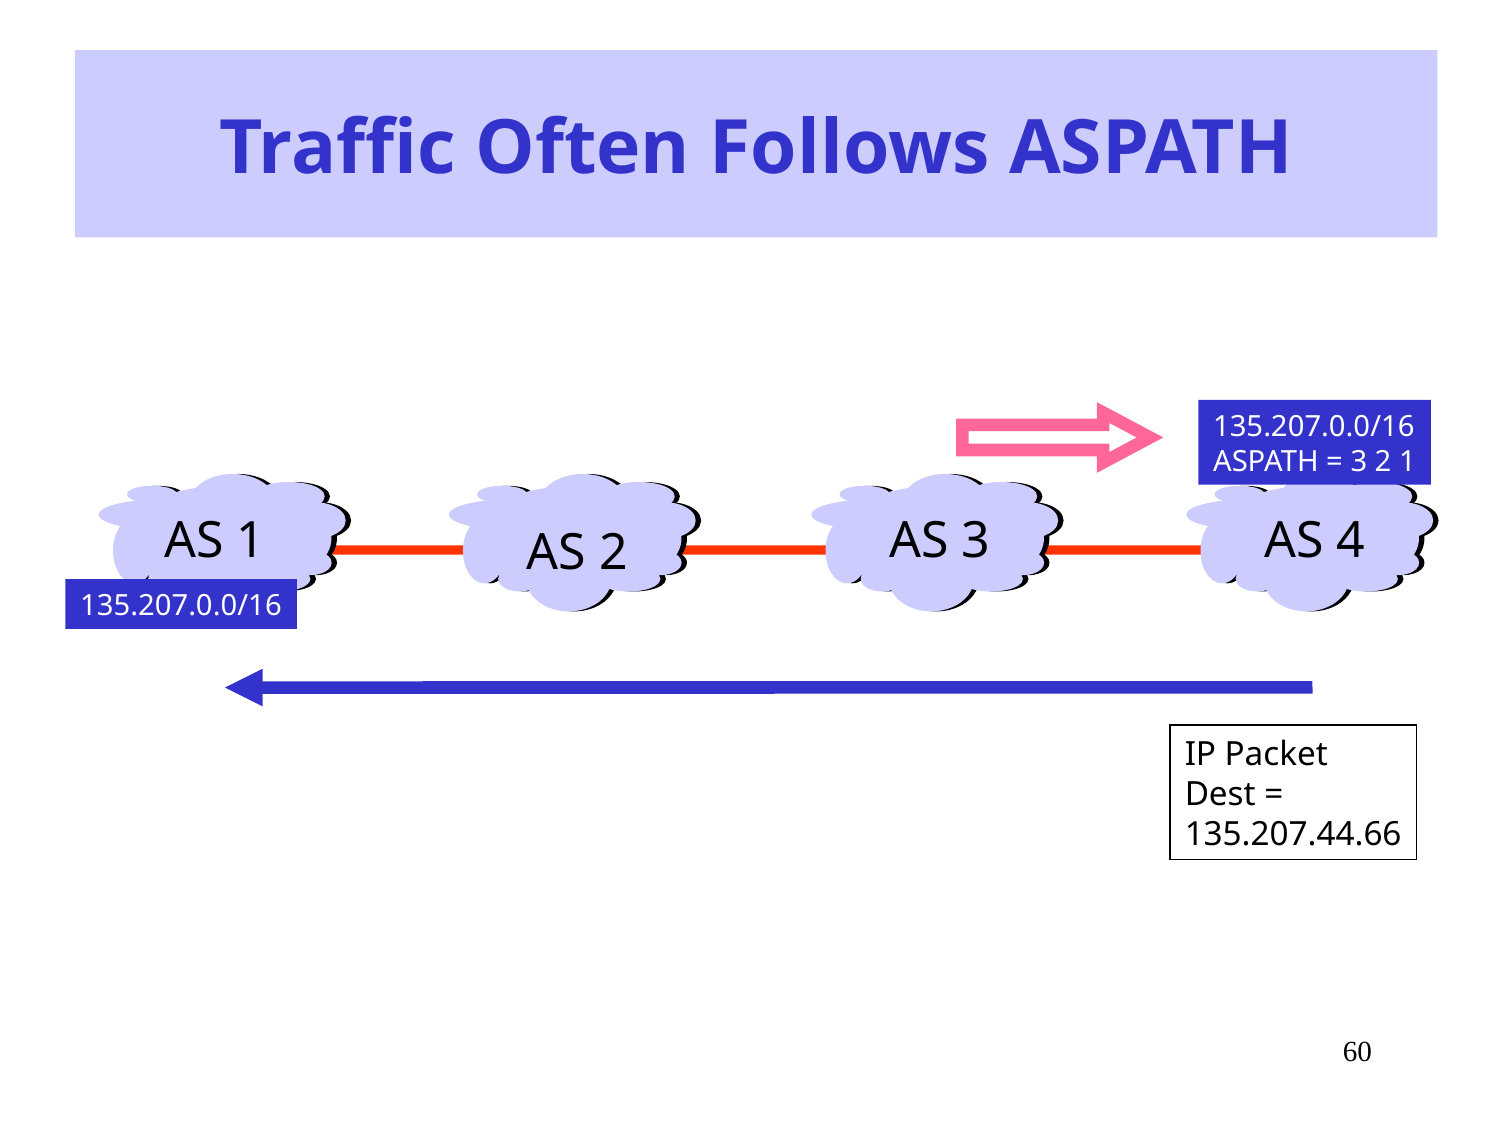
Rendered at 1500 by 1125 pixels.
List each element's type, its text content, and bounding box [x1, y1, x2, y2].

title Traffic Often Follows ASPATH [75, 50, 1438, 238]
text_box 135.207.0.0/16 ASPATH = 3 2 1 [1198, 399, 1431, 473]
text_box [1187, 474, 1438, 611]
text_box [962, 412, 1150, 463]
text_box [812, 474, 1063, 611]
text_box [449, 474, 701, 611]
text_box 135.207.0.0/16 [65, 579, 297, 629]
slide_number 60 [1074, 1025, 1388, 1100]
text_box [99, 474, 351, 611]
text_box IP Packet Dest = 135.207.44.66 [1169, 724, 1417, 860]
text_box [225, 681, 1313, 694]
